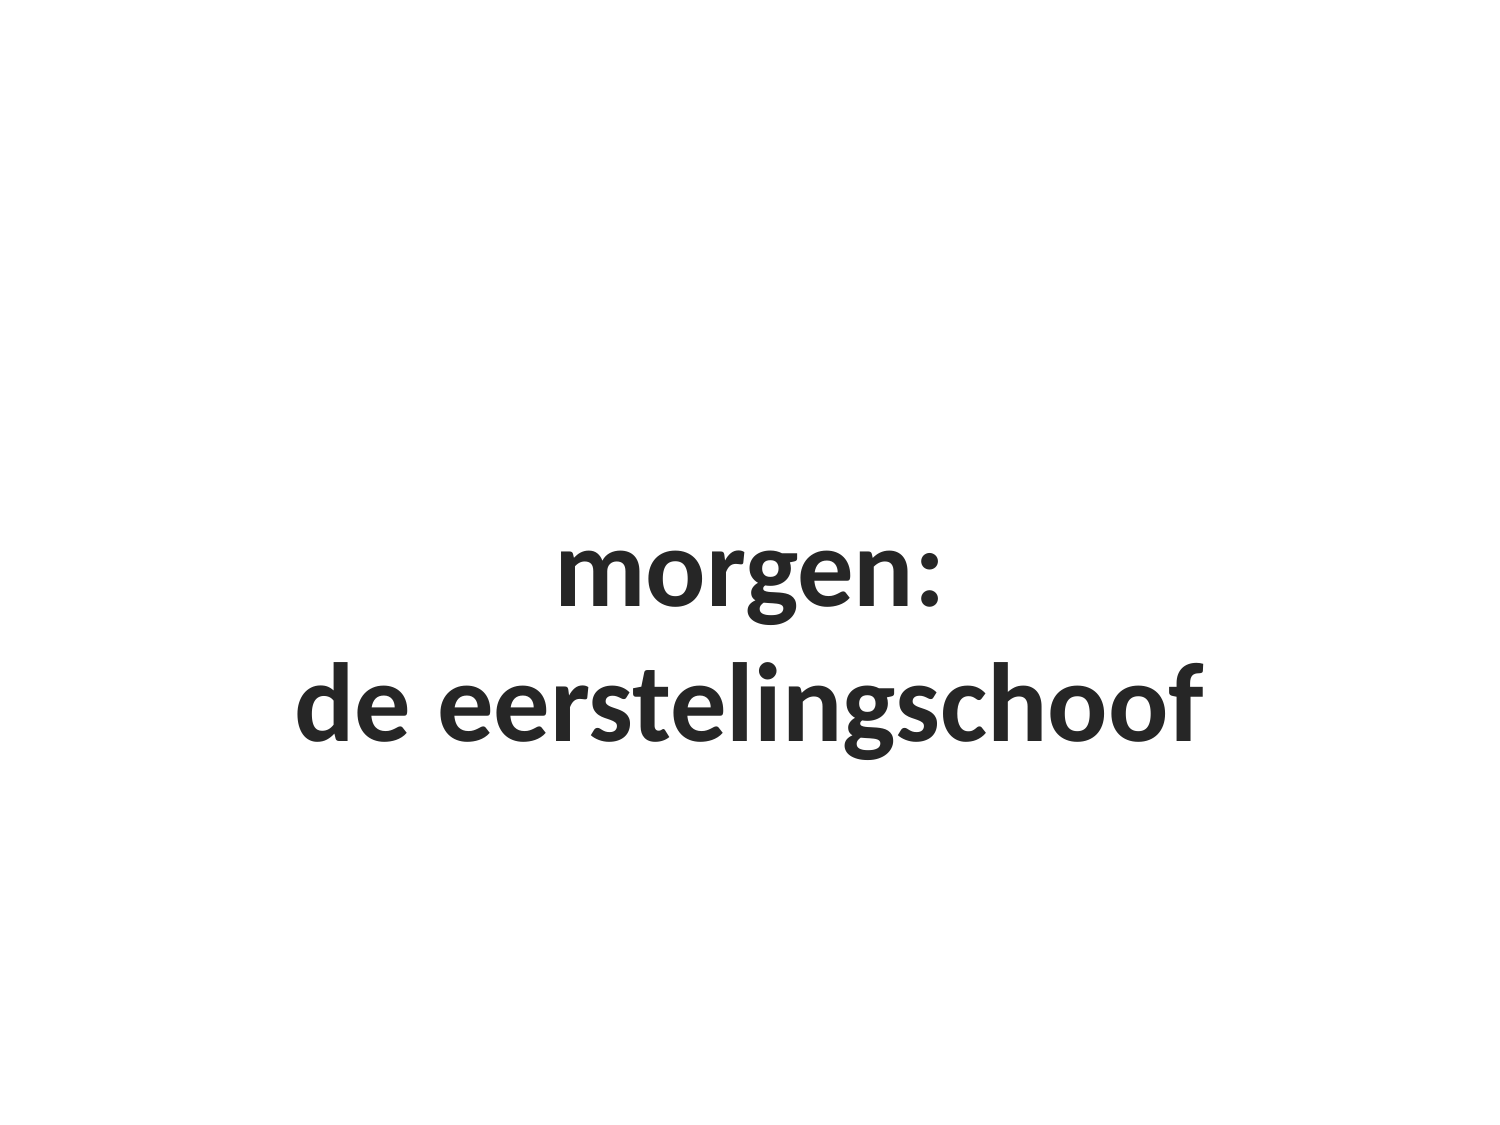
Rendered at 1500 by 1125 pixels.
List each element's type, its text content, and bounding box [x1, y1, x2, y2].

text_box morgen: de eerstelingschoof [279, 486, 1221, 772]
